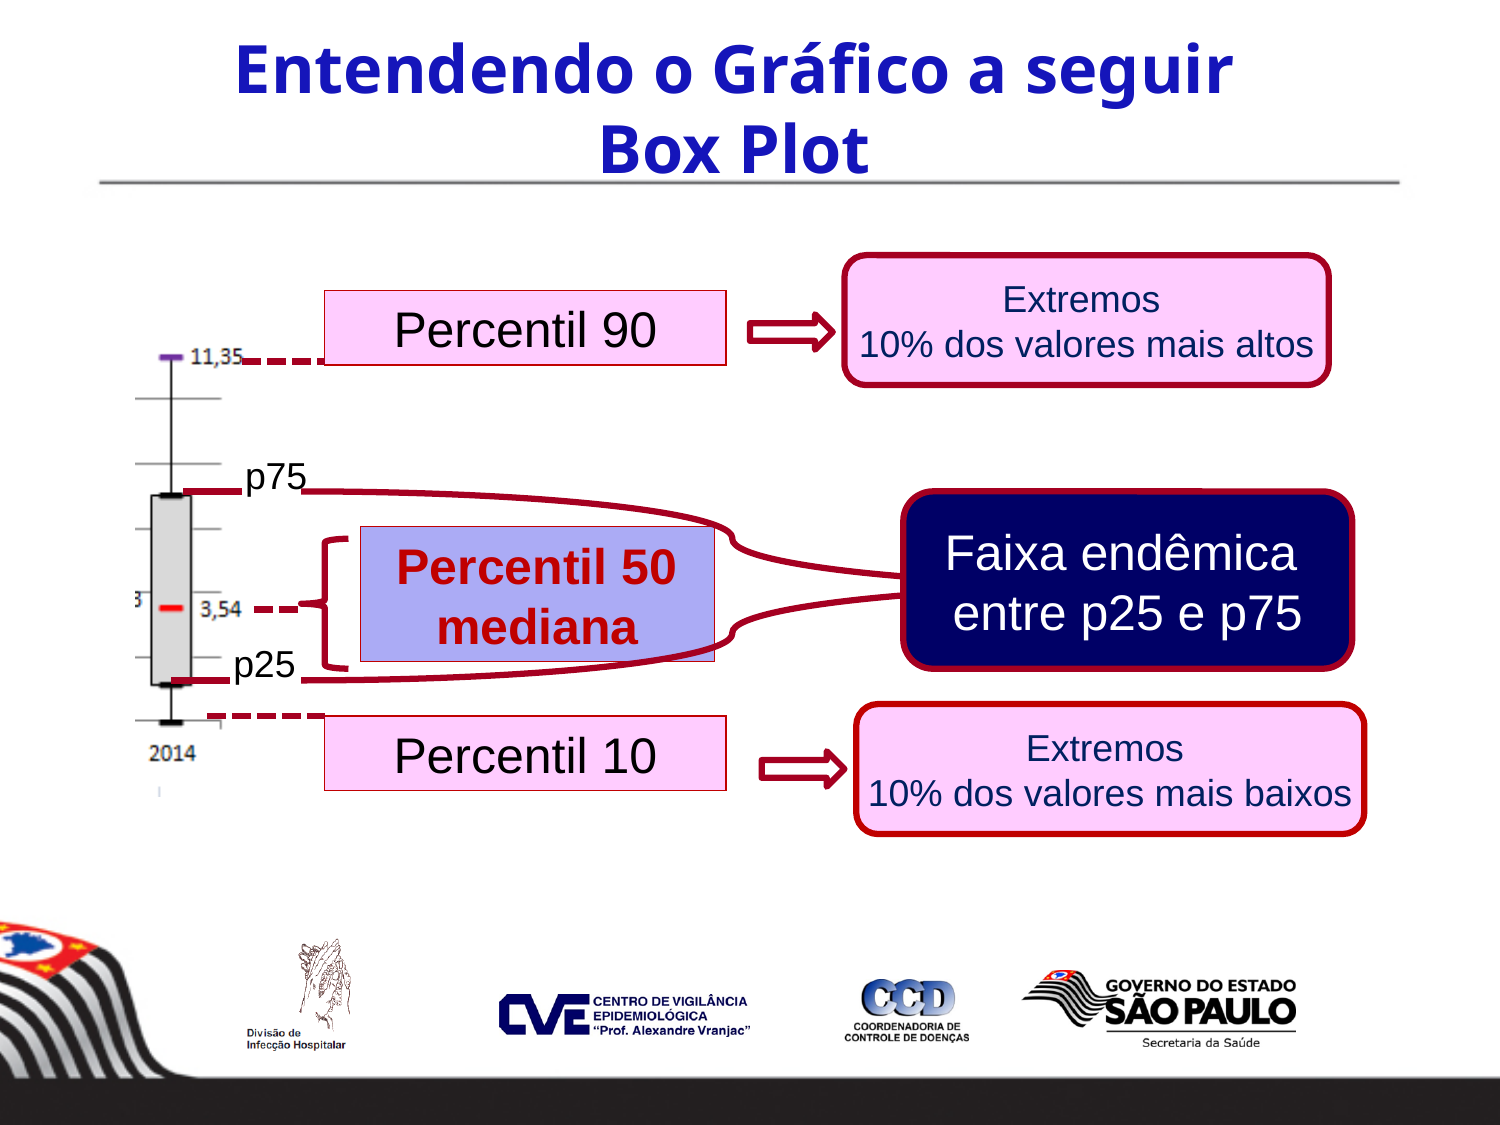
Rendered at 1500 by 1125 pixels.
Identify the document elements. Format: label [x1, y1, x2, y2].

text_box [135, 254, 1365, 835]
picture [0, 0, 1500, 1125]
